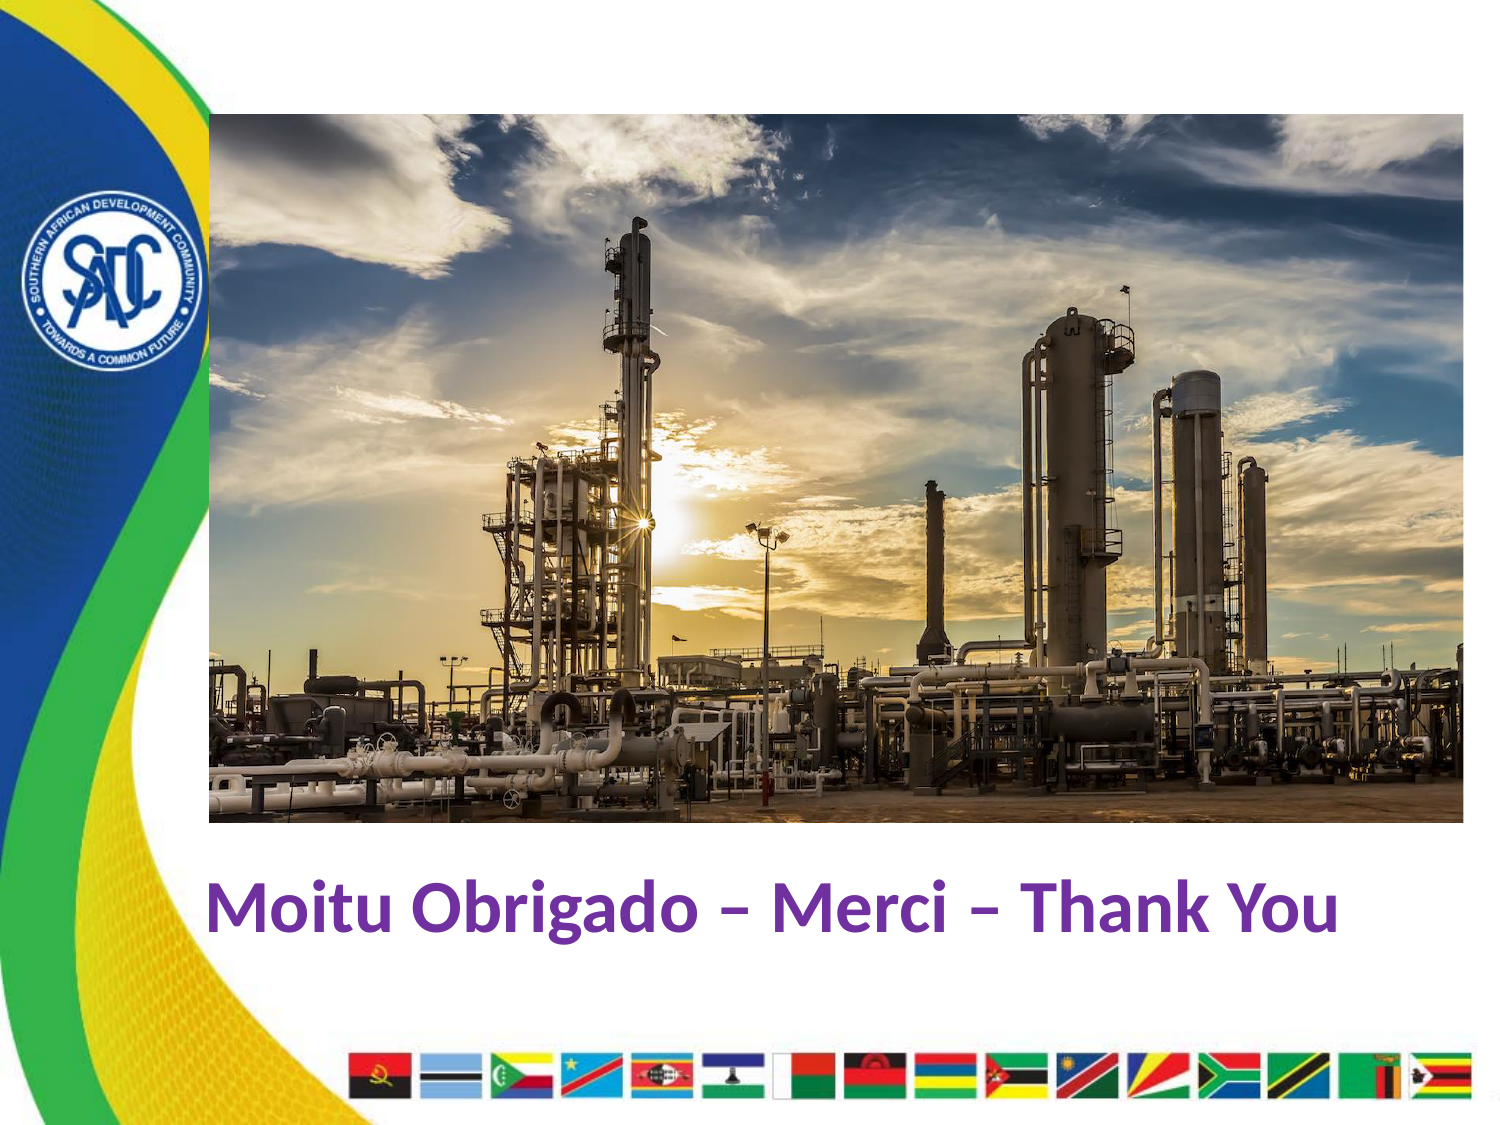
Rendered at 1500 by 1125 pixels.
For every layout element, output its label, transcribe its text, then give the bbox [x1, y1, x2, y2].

picture [0, 0, 1500, 1125]
title Moitu Obrigado – Merci – Thank You [189, 849, 1464, 968]
